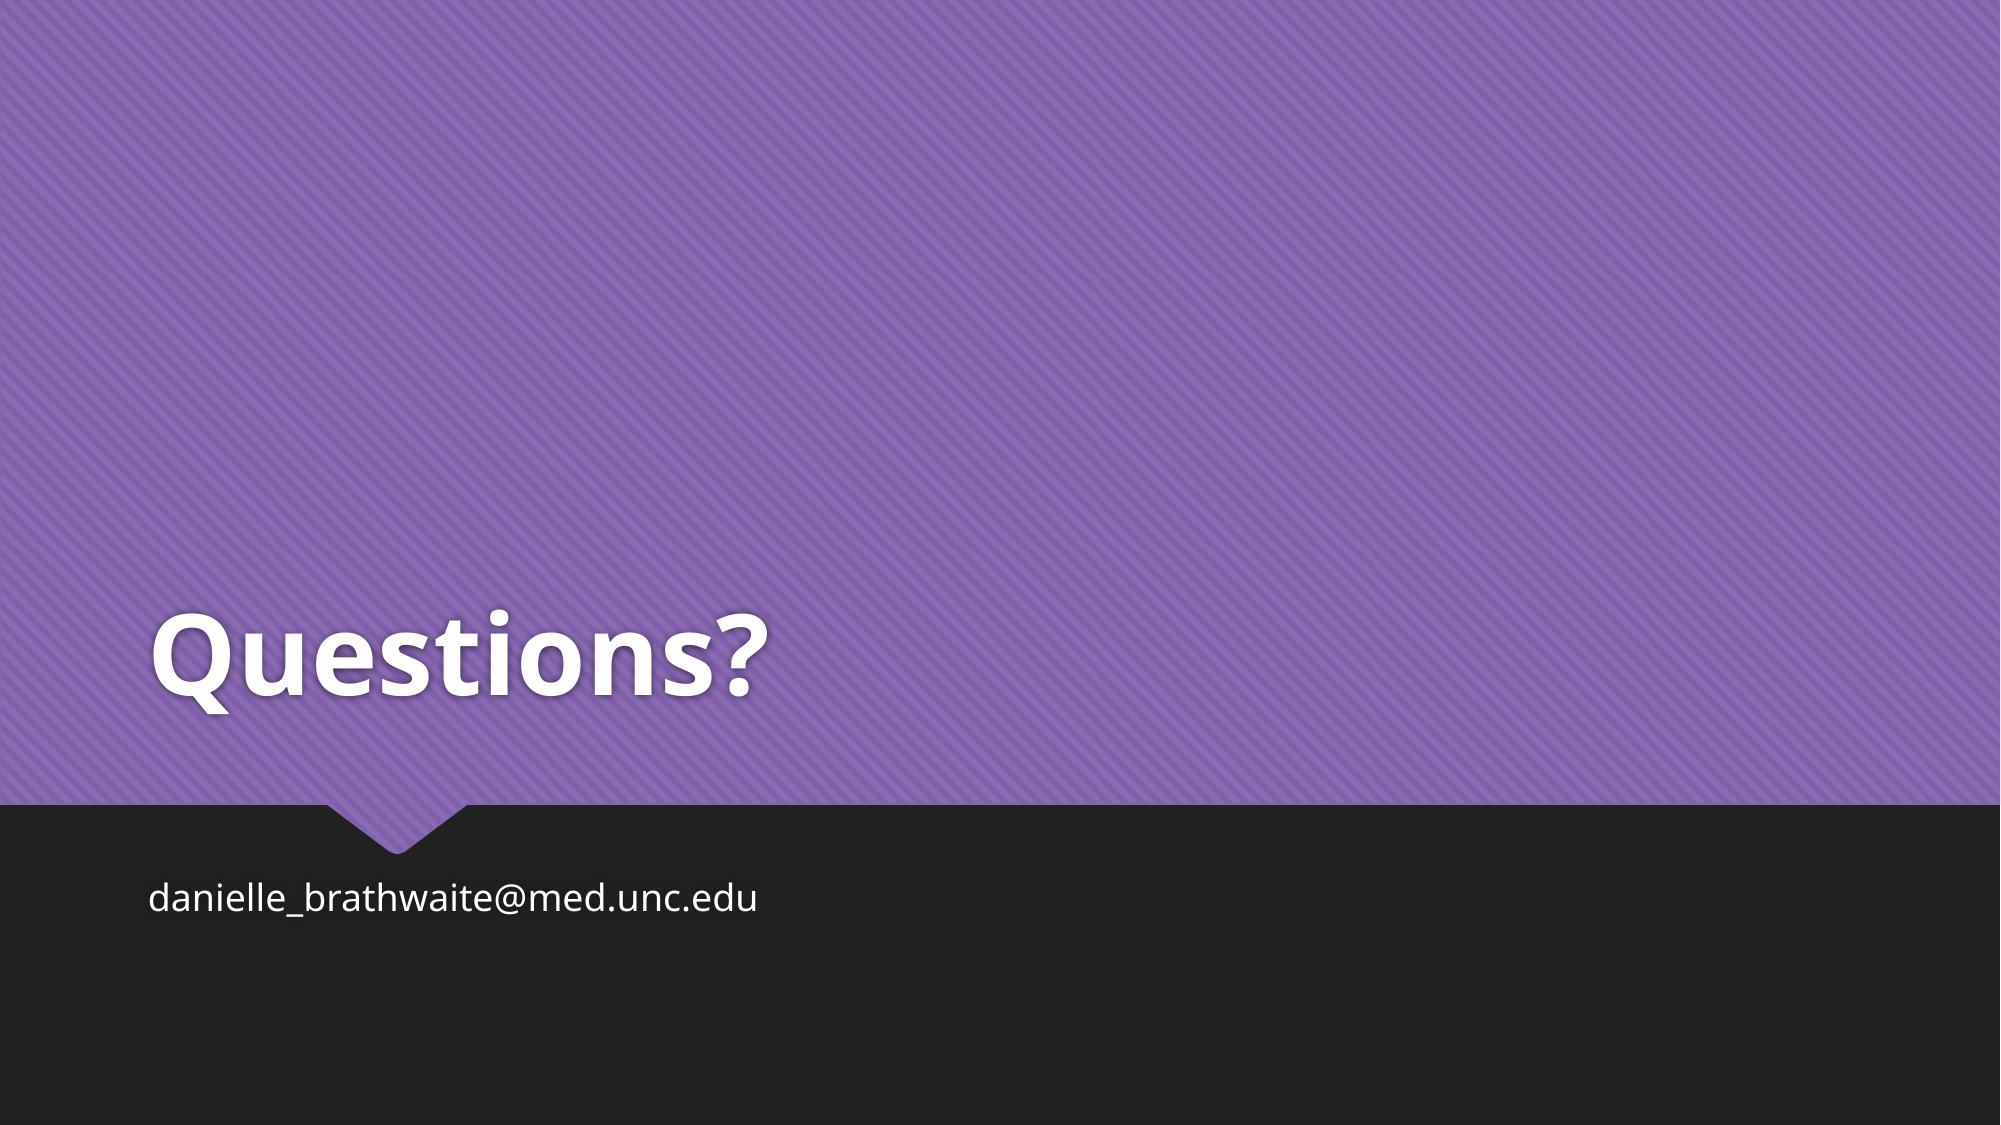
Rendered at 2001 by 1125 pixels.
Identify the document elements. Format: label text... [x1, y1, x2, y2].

title Questions? [132, 237, 1868, 726]
subtitle danielle_brathwaite@med.unc.edu [132, 866, 1868, 938]
